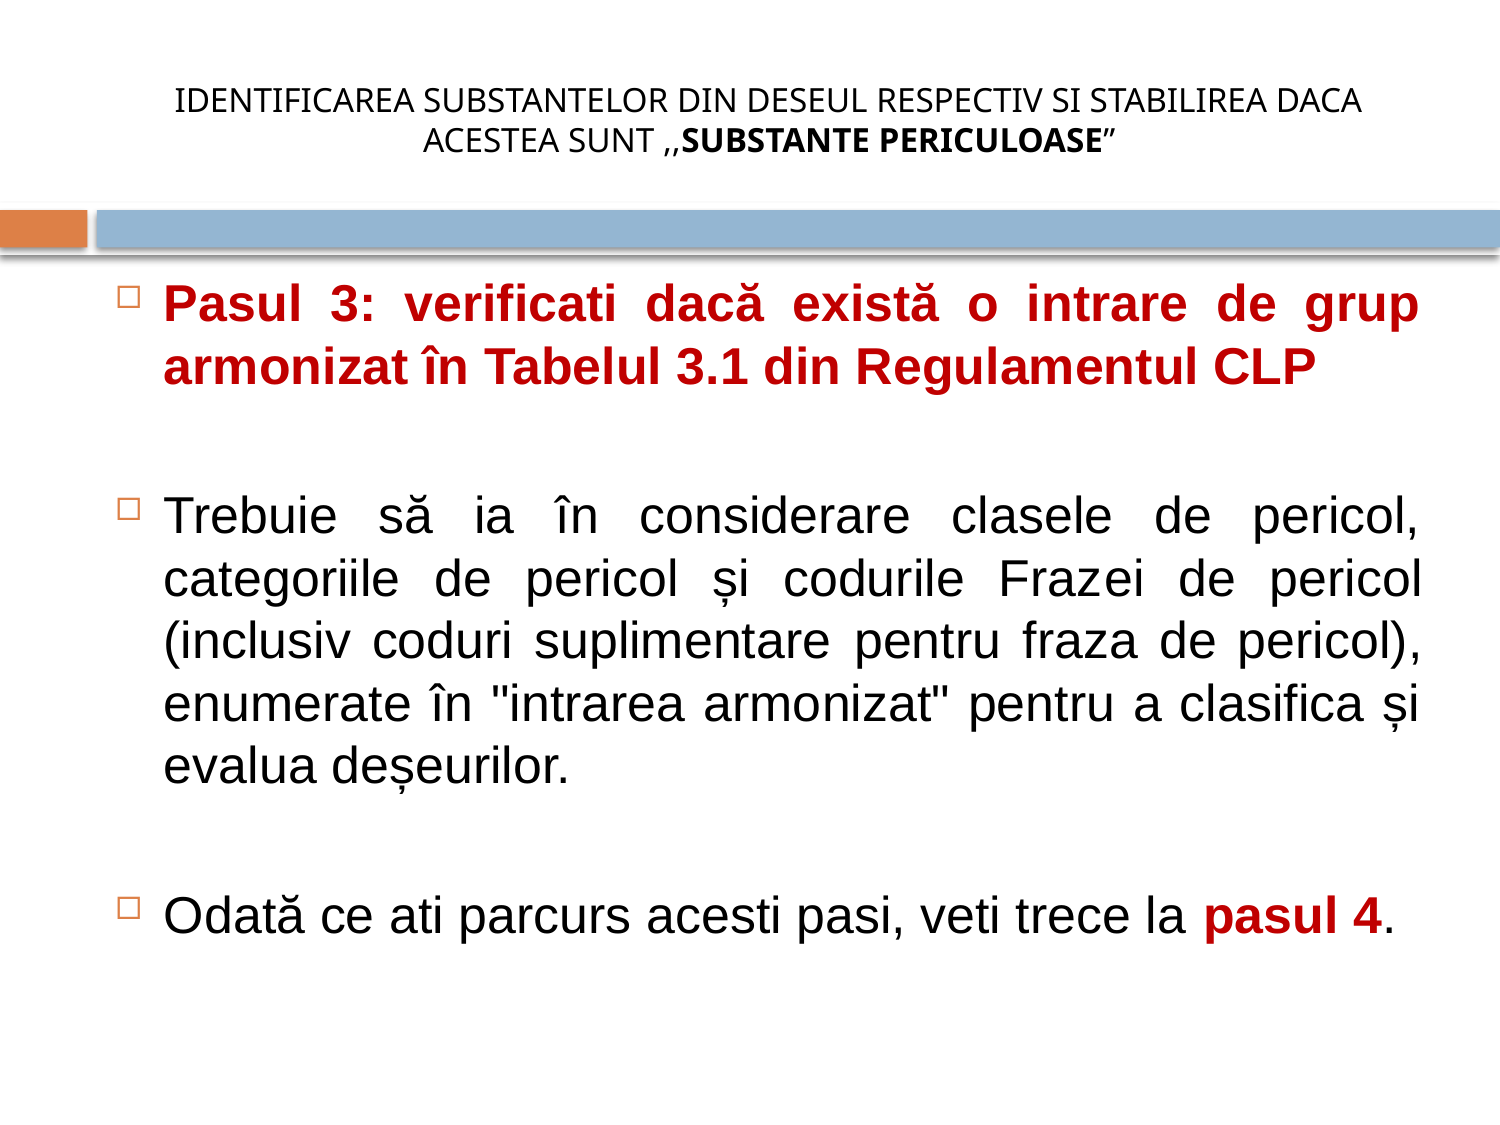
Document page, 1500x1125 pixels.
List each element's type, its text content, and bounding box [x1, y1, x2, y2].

list Pasul 3: verificati dacă există o intrare de grup armonizat în Tabelul 3.1 din Regulamentul CLP Trebuie să ia în considerare clasele de pericol, categoriile de pericol și codurile Frazei de pericol (inclusiv coduri suplimentare pentru fraza de pericol), enumerate în "intrarea armonizat" pentru a clasifica și evalua deșeurilor. Odată ce ati parcurs acesti pasi, veti trece la pasul 4. [100, 262, 1438, 1000]
title IDENTIFICAREA SUBSTANTELOR DIN DESEUL RESPECTIV SI STABILIREA DACA ACESTEA SUNT ,,SUBSTANTE PERICULOASE” [100, 37, 1438, 200]
